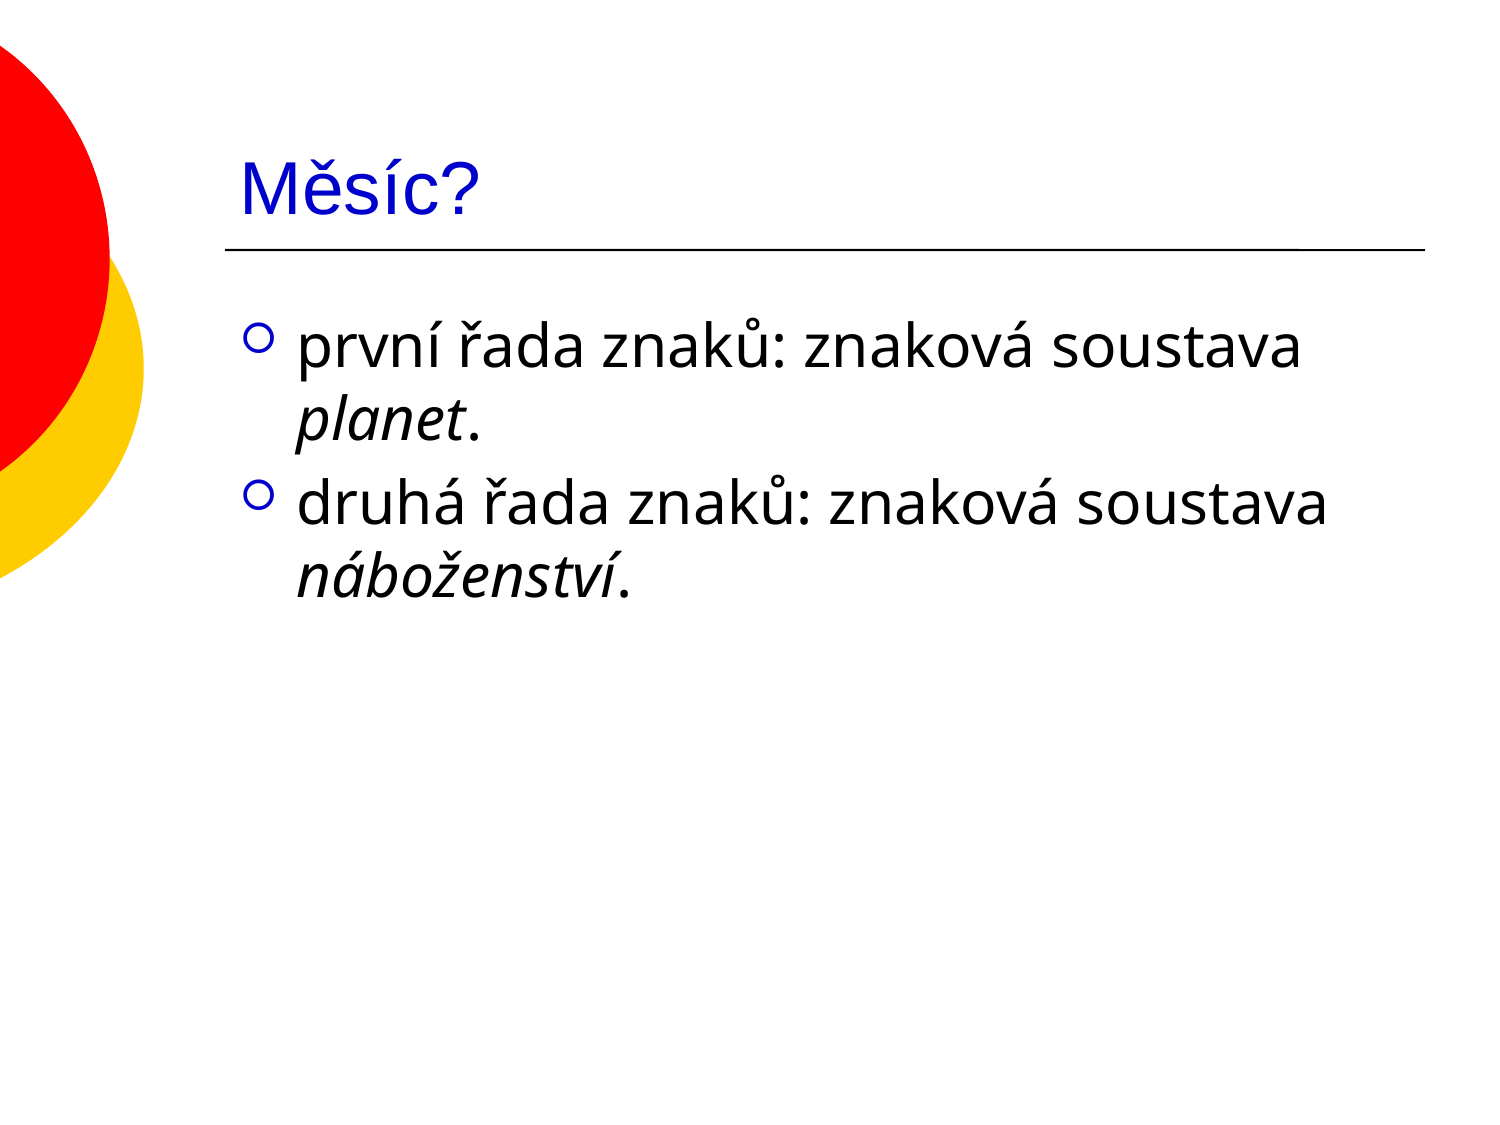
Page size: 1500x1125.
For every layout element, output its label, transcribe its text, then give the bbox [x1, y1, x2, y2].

list první řada znaků: znaková soustava planet. druhá řada znaků: znaková soustava náboženství. [224, 299, 1425, 975]
title Měsíc? [224, 49, 1425, 237]
